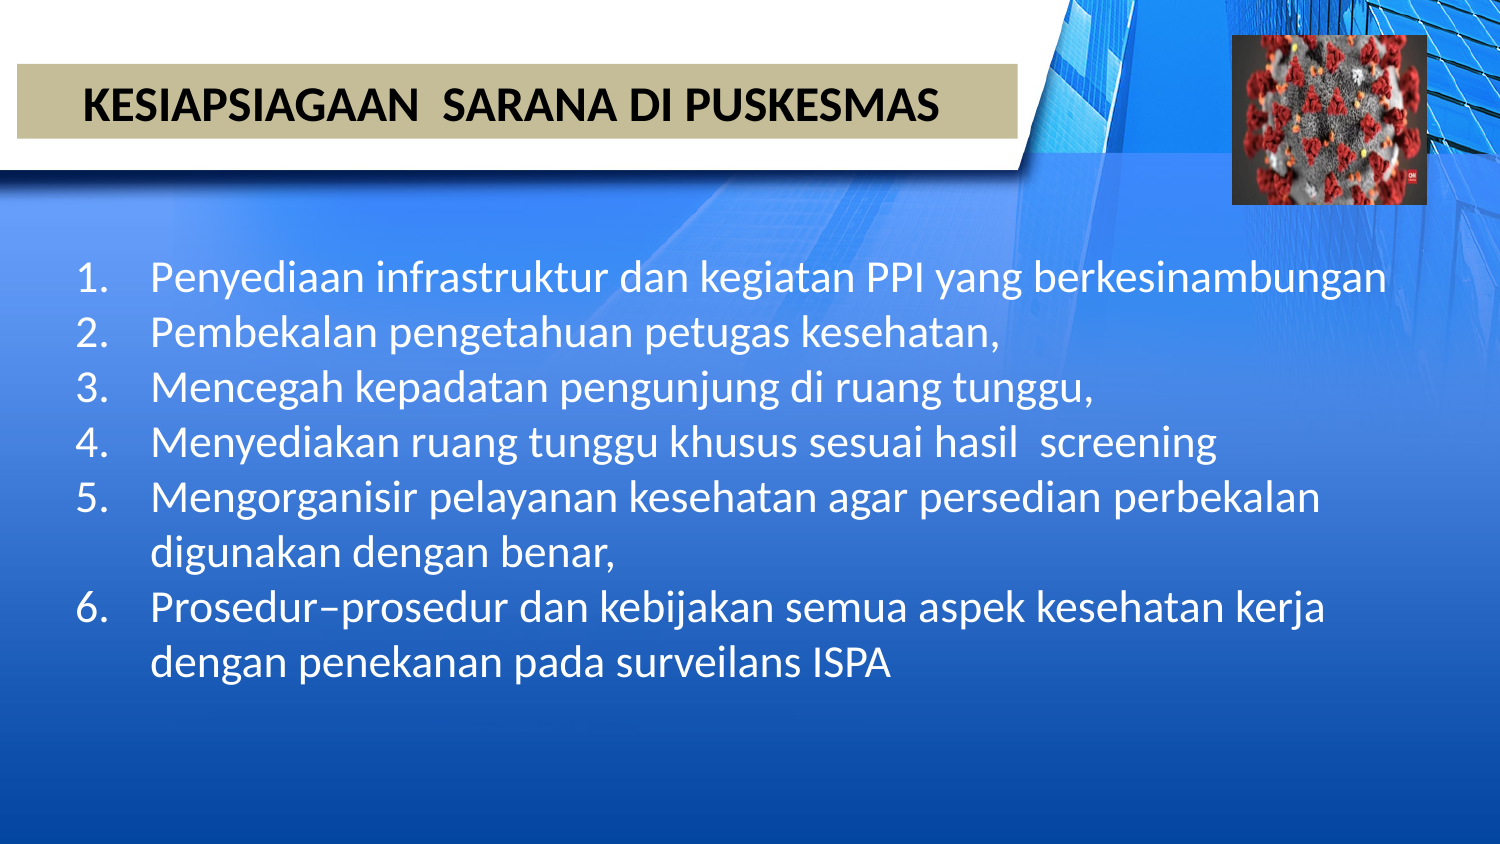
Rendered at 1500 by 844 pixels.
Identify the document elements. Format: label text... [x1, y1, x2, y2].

picture [0, 0, 1500, 844]
text_box Penyediaan infrastruktur dan kegiatan PPI yang berkesinambungan Pembekalan pengetahuan petugas kesehatan, Mencegah kepadatan pengunjung di ruang tunggu, Menyediakan ruang tunggu khusus sesuai hasil screening Mengorganisir pelayanan kesehatan agar persedian perbekalan digunakan dengan benar, Prosedur–prosedur dan kebijakan semua aspek kesehatan kerja dengan penekanan pada surveilans ISPA [60, 239, 1479, 695]
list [1232, 34, 1427, 206]
text_box KESIAPSIAGAAN SARANA DI PUSKESMAS [17, 63, 1018, 139]
